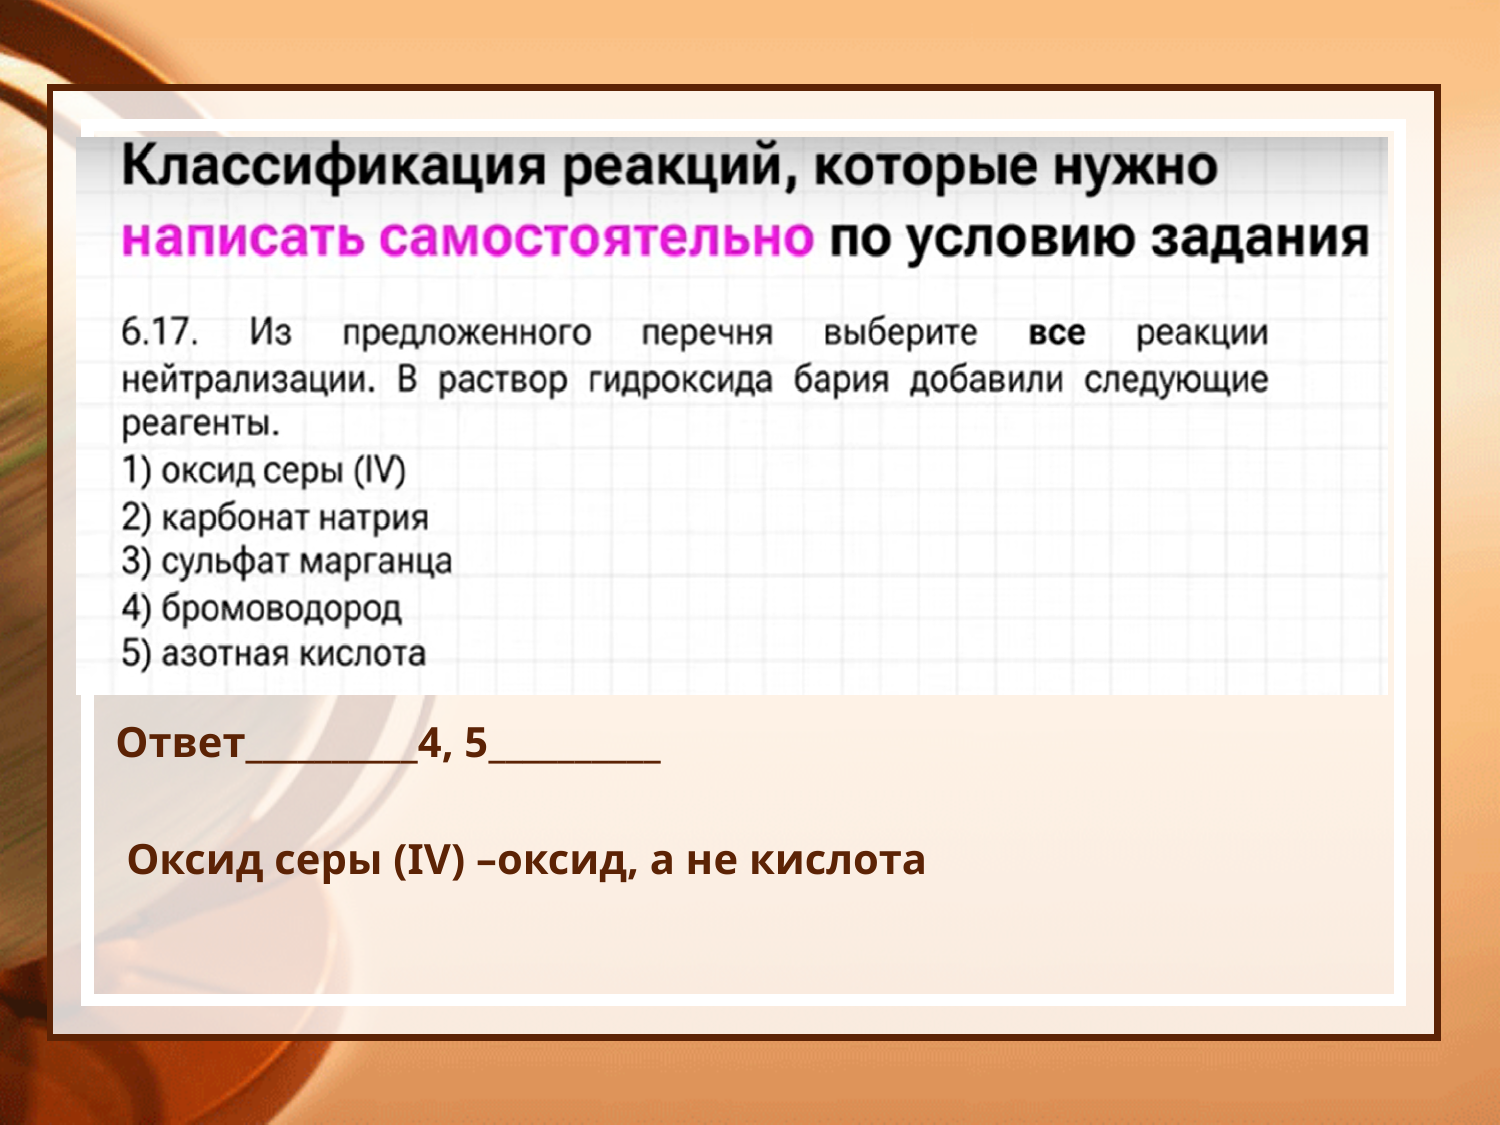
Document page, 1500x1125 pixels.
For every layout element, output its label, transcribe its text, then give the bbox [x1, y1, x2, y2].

picture [0, 0, 1500, 1125]
list Ответ__________4, 5__________ Оксид серы (IV) –оксид, а не кислота [100, 704, 1350, 975]
